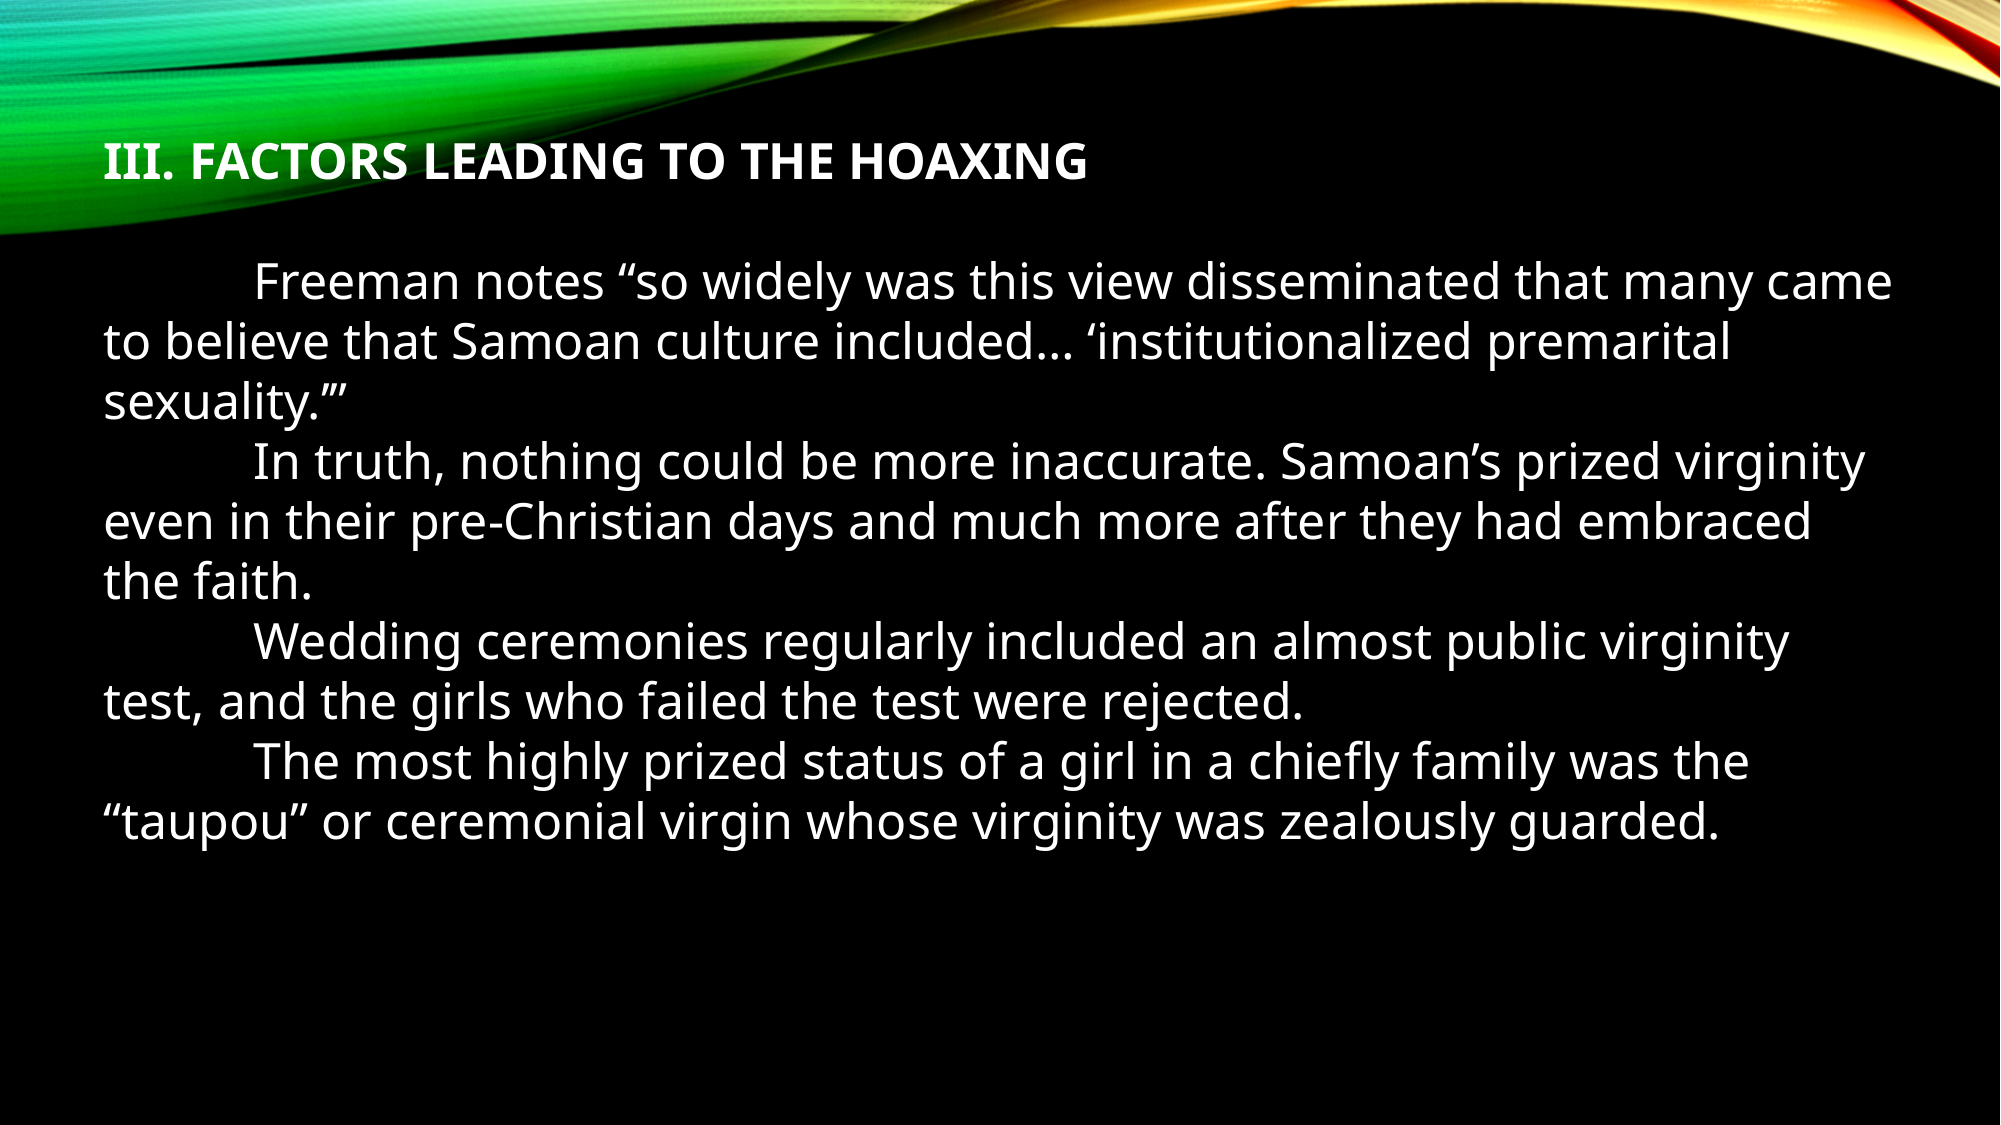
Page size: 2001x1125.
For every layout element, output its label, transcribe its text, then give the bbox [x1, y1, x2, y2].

picture [0, 0, 2000, 237]
text_box III. FACTORS LEADING TO THE HOAXING Freeman notes “so widely was this view disseminated that many came to believe that Samoan culture included… ‘institutionalized premarital sexuality.’” In truth, nothing could be more inaccurate. Samoan’s prized virginity even in their pre-Christian days and much more after they had embraced the faith. Wedding ceremonies regularly included an almost public virginity test, and the girls who failed the test were rejected. The most highly prized status of a girl in a chiefly family was the “taupou” or ceremonial virgin whose virginity was zealously guarded. [88, 122, 1912, 918]
